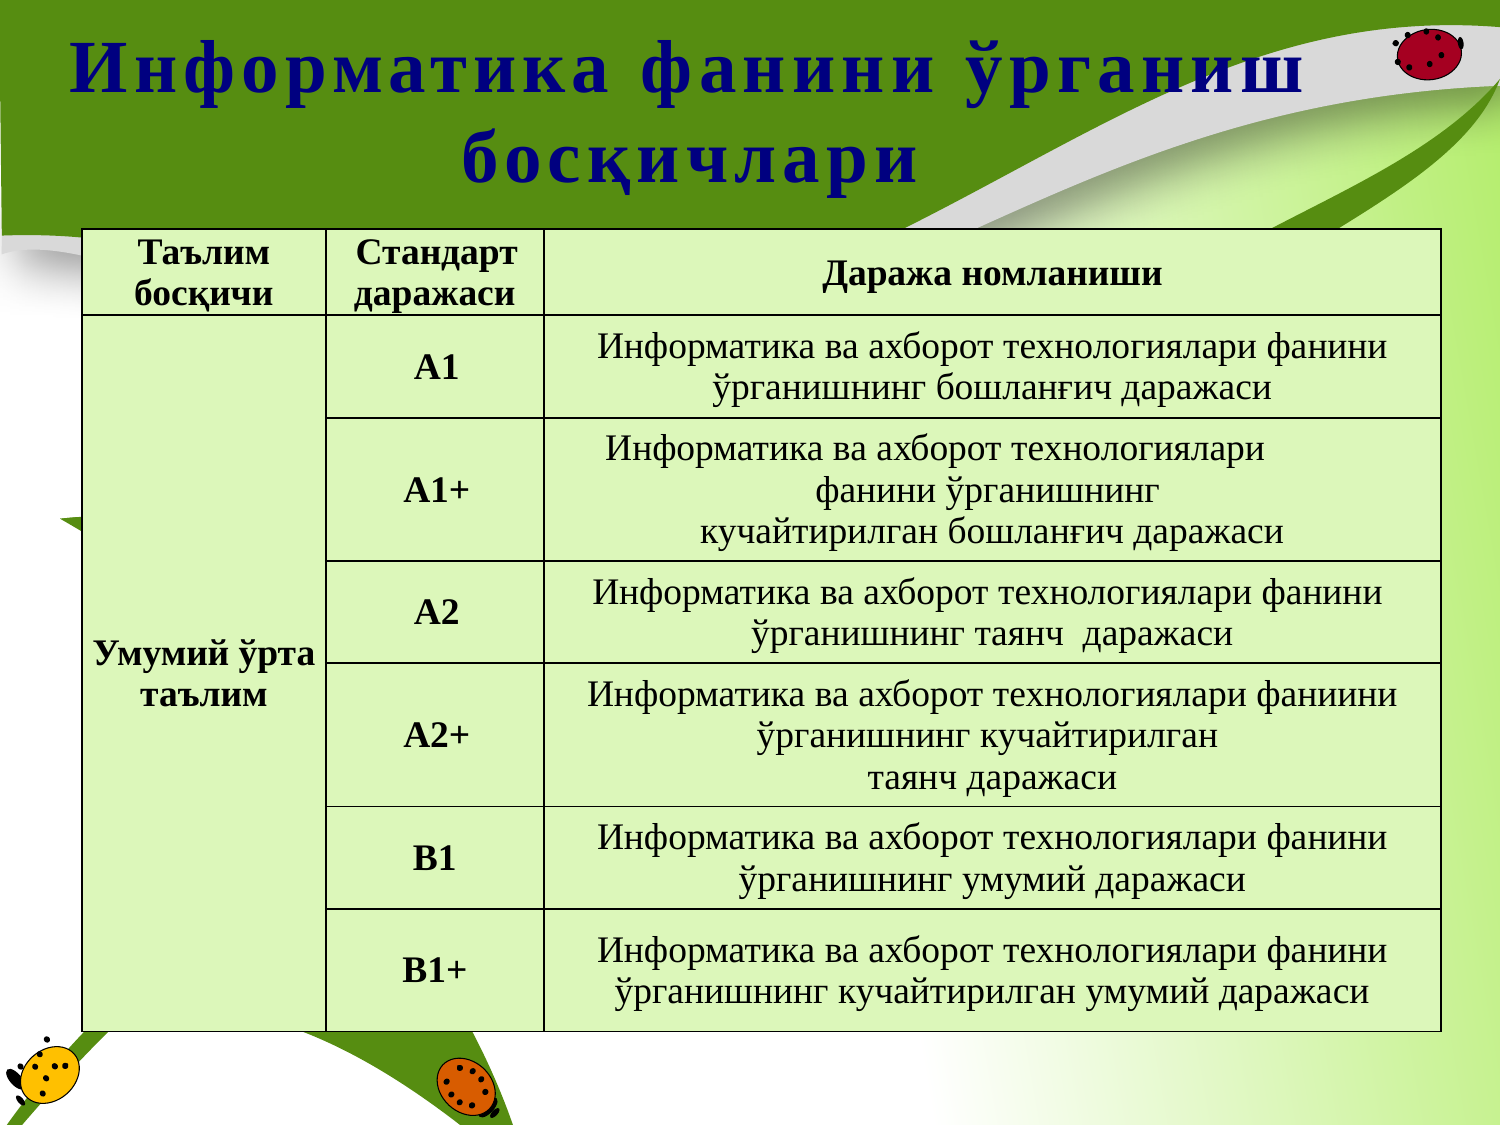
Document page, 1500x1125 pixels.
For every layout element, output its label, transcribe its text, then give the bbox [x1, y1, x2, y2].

table_cell Информатика ва ахборот технологиялари фанини ўрганишнинг кучайтирилган бошланғич даражаси [545, 419, 1440, 560]
table_header Даража номланиши [545, 230, 1440, 314]
table_cell Информатика ва ахборот технологиялари фаниини ўрганишнинг кучайтирилган таянч даражаси [545, 664, 1440, 806]
table_header Стандарт даражаси [327, 230, 543, 314]
table_cell Информатика ва ахборот технологиялари фанини ўрганишнинг кучайтирилган умумий даражаси [545, 910, 1440, 1031]
table_cell А1 [327, 316, 543, 417]
table_cell А2+ [327, 664, 543, 806]
table_cell В1 [327, 807, 543, 908]
table_cell А2 [327, 562, 543, 662]
table_cell Информатика ва ахборот технологиялари фанини ўрганишнинг умумий даражаси [545, 807, 1440, 908]
table_cell Умумий ўрта таълим [83, 316, 325, 1031]
title Информатика фанини ўрганиш босқичлари [3, 7, 1377, 209]
table_cell А1+ [327, 419, 543, 560]
table_cell Информатика ва ахборот технологиялари фанини ўрганишнинг бошланғич даражаси [545, 316, 1440, 417]
table_cell В1+ [327, 910, 543, 1031]
table_header Таълим босқичи [83, 230, 325, 314]
table_cell Информатика ва ахборот технологиялари фанини ўрганишнинг таянч даражаси [545, 562, 1440, 662]
